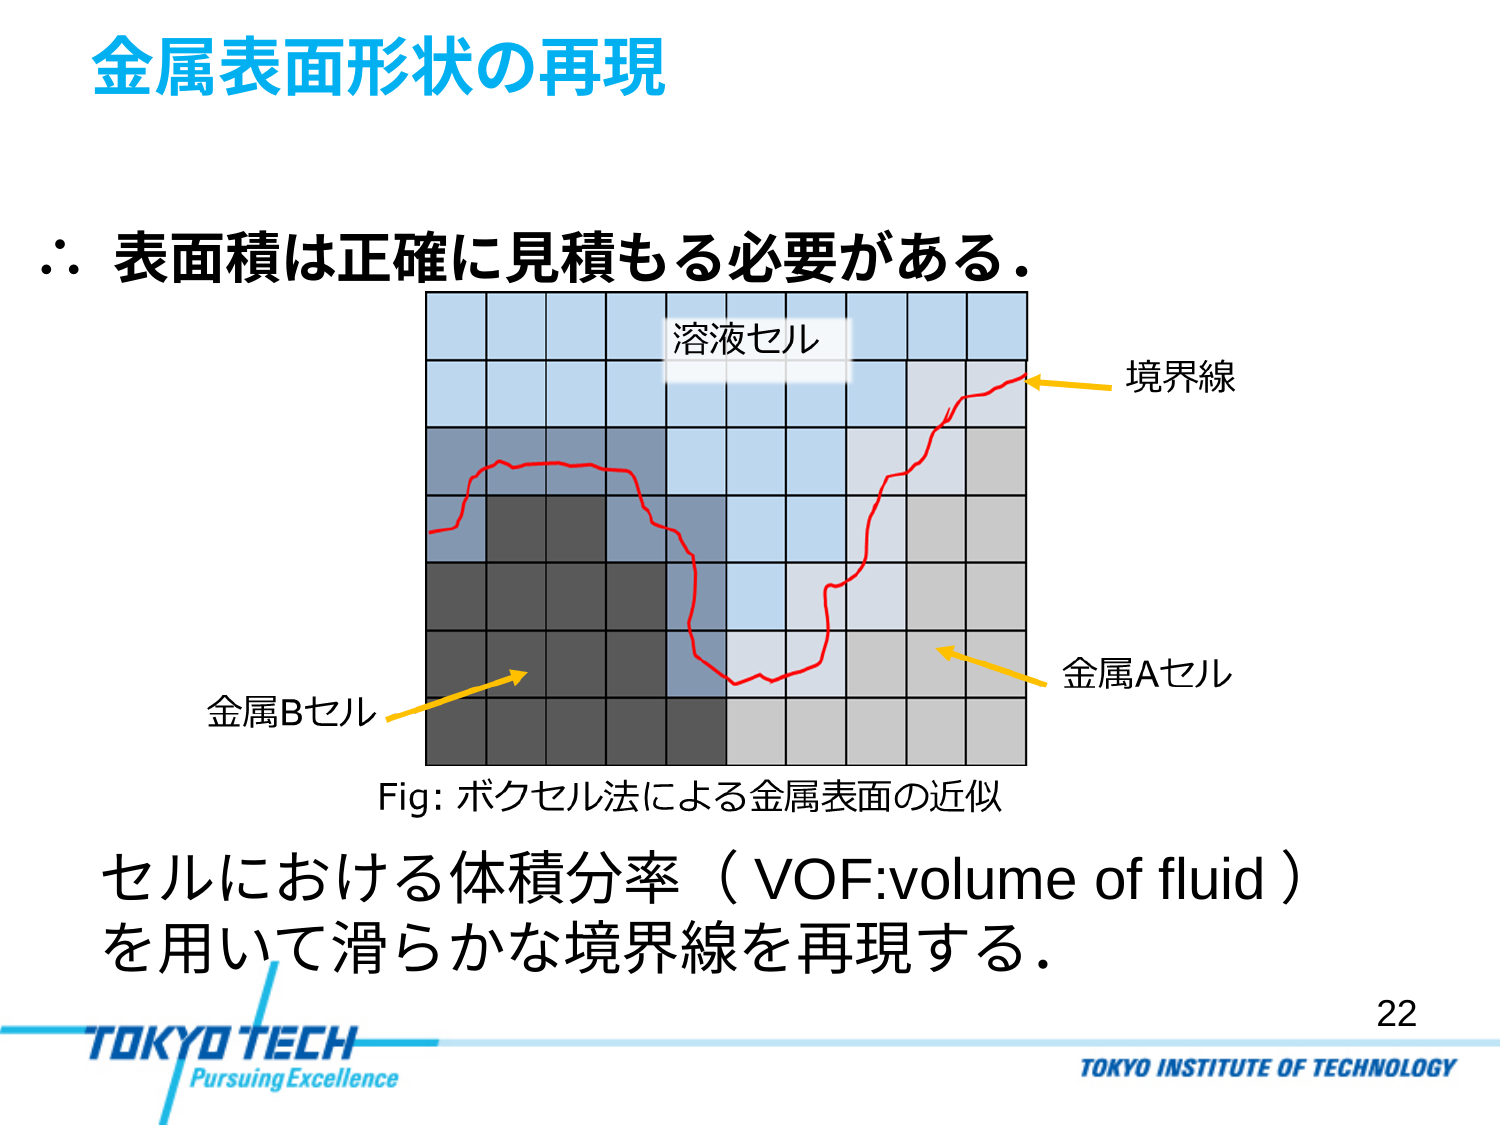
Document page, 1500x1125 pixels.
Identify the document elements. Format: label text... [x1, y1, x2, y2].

picture [0, 960, 1500, 1125]
picture [182, 291, 1272, 846]
text_box セルにおける体積分率（VOF:volume of fluid）を用いて滑らかな境界線を再現する． [84, 834, 1365, 989]
title 金属表面形状の再現 [75, 19, 1483, 112]
